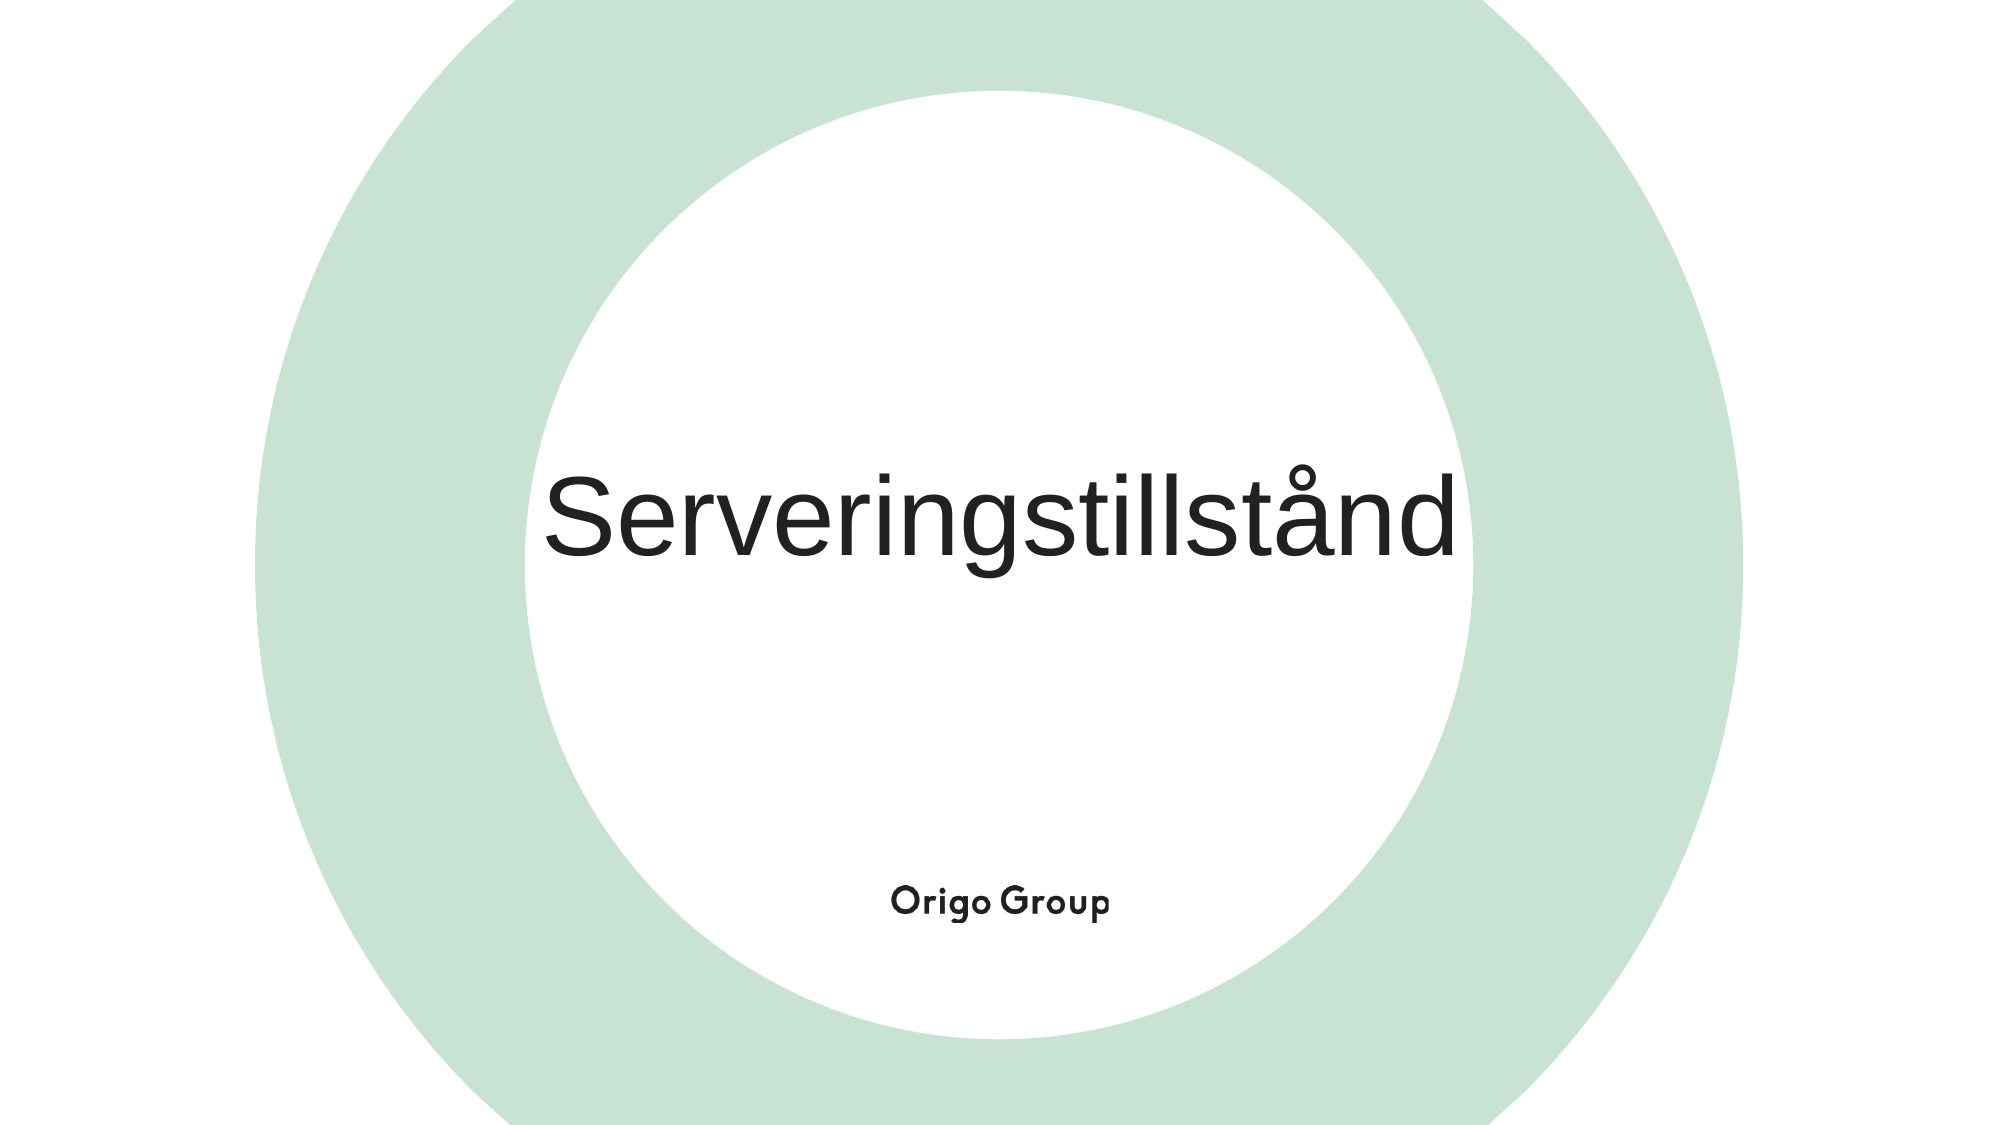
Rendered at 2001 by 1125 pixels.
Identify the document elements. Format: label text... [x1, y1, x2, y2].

title Serveringstillstånd [453, 460, 1548, 586]
